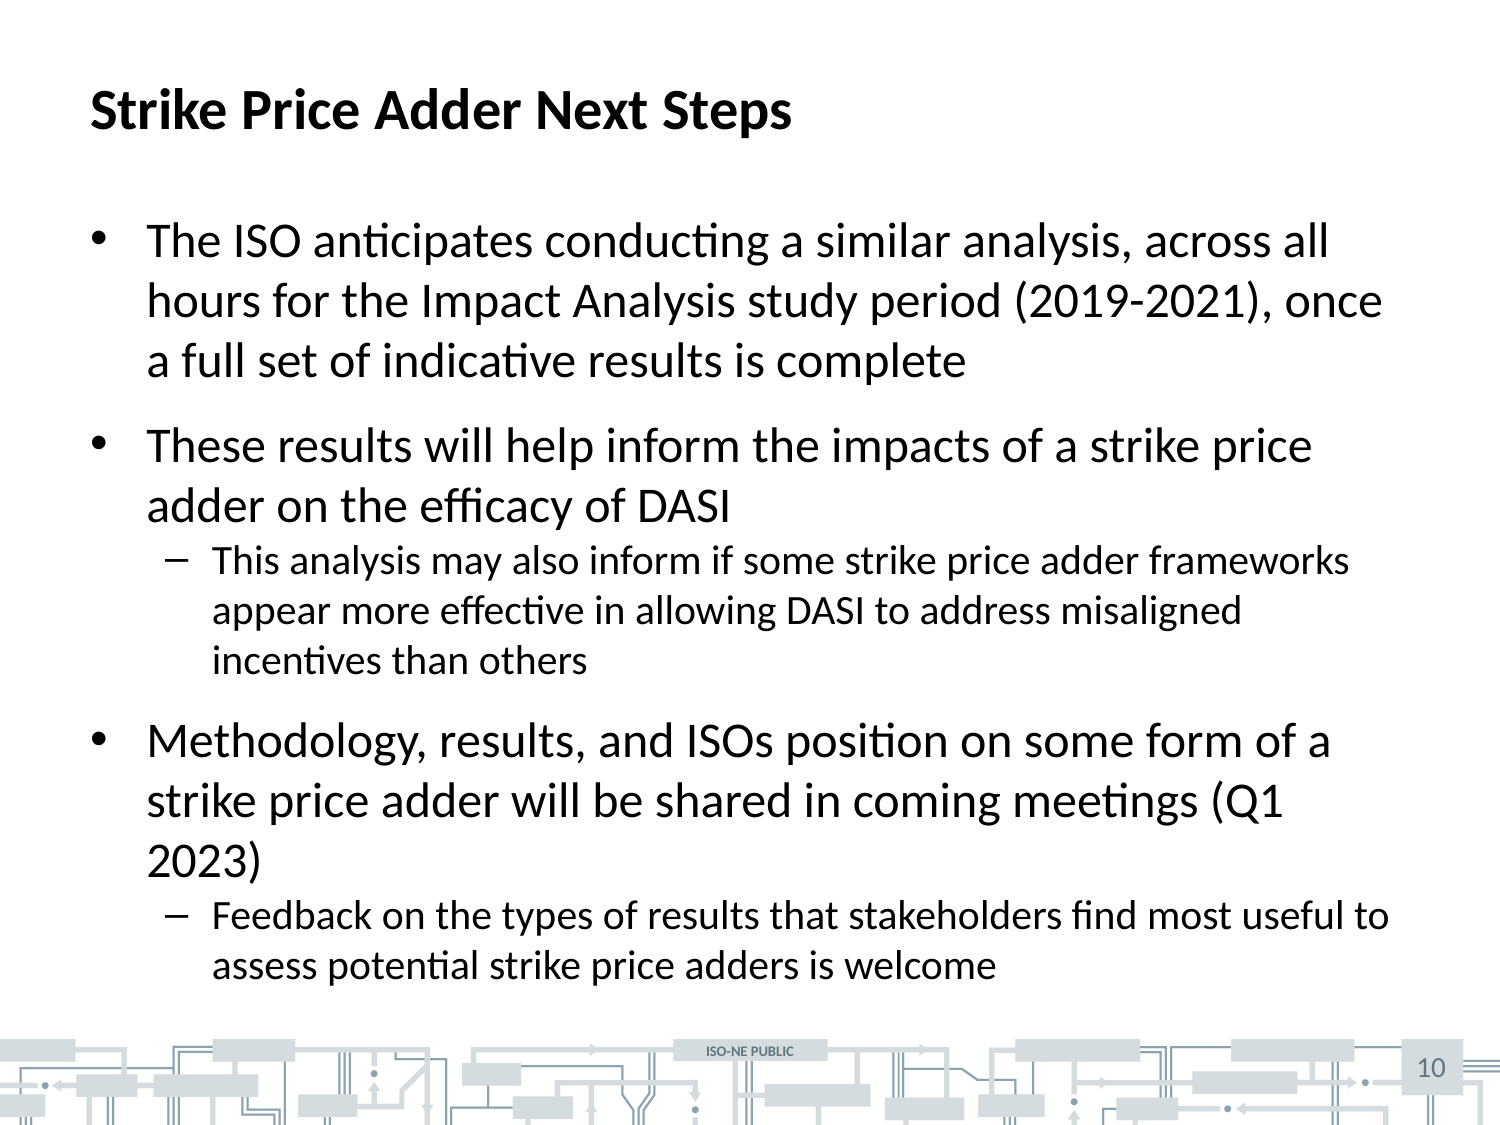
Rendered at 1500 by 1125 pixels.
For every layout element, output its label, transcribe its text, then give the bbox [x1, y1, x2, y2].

title Strike Price Adder Next Steps [75, 12, 1425, 200]
picture [0, 1031, 1500, 1125]
list The ISO anticipates conducting a similar analysis, across all hours for the Impact Analysis study period (2019-2021), once a full set of indicative results is complete These results will help inform the impacts of a strike price adder on the efficacy of DASI This analysis may also inform if some strike price adder frameworks appear more effective in allowing DASI to address misaligned incentives than others Methodology, results, and ISOs position on some form of a strike price adder will be shared in coming meetings (Q1 2023) Feedback on the types of results that stakeholders find most useful to assess potential strike price adders is welcome [75, 200, 1425, 1000]
slide_number 10 [1400, 1044, 1463, 1088]
